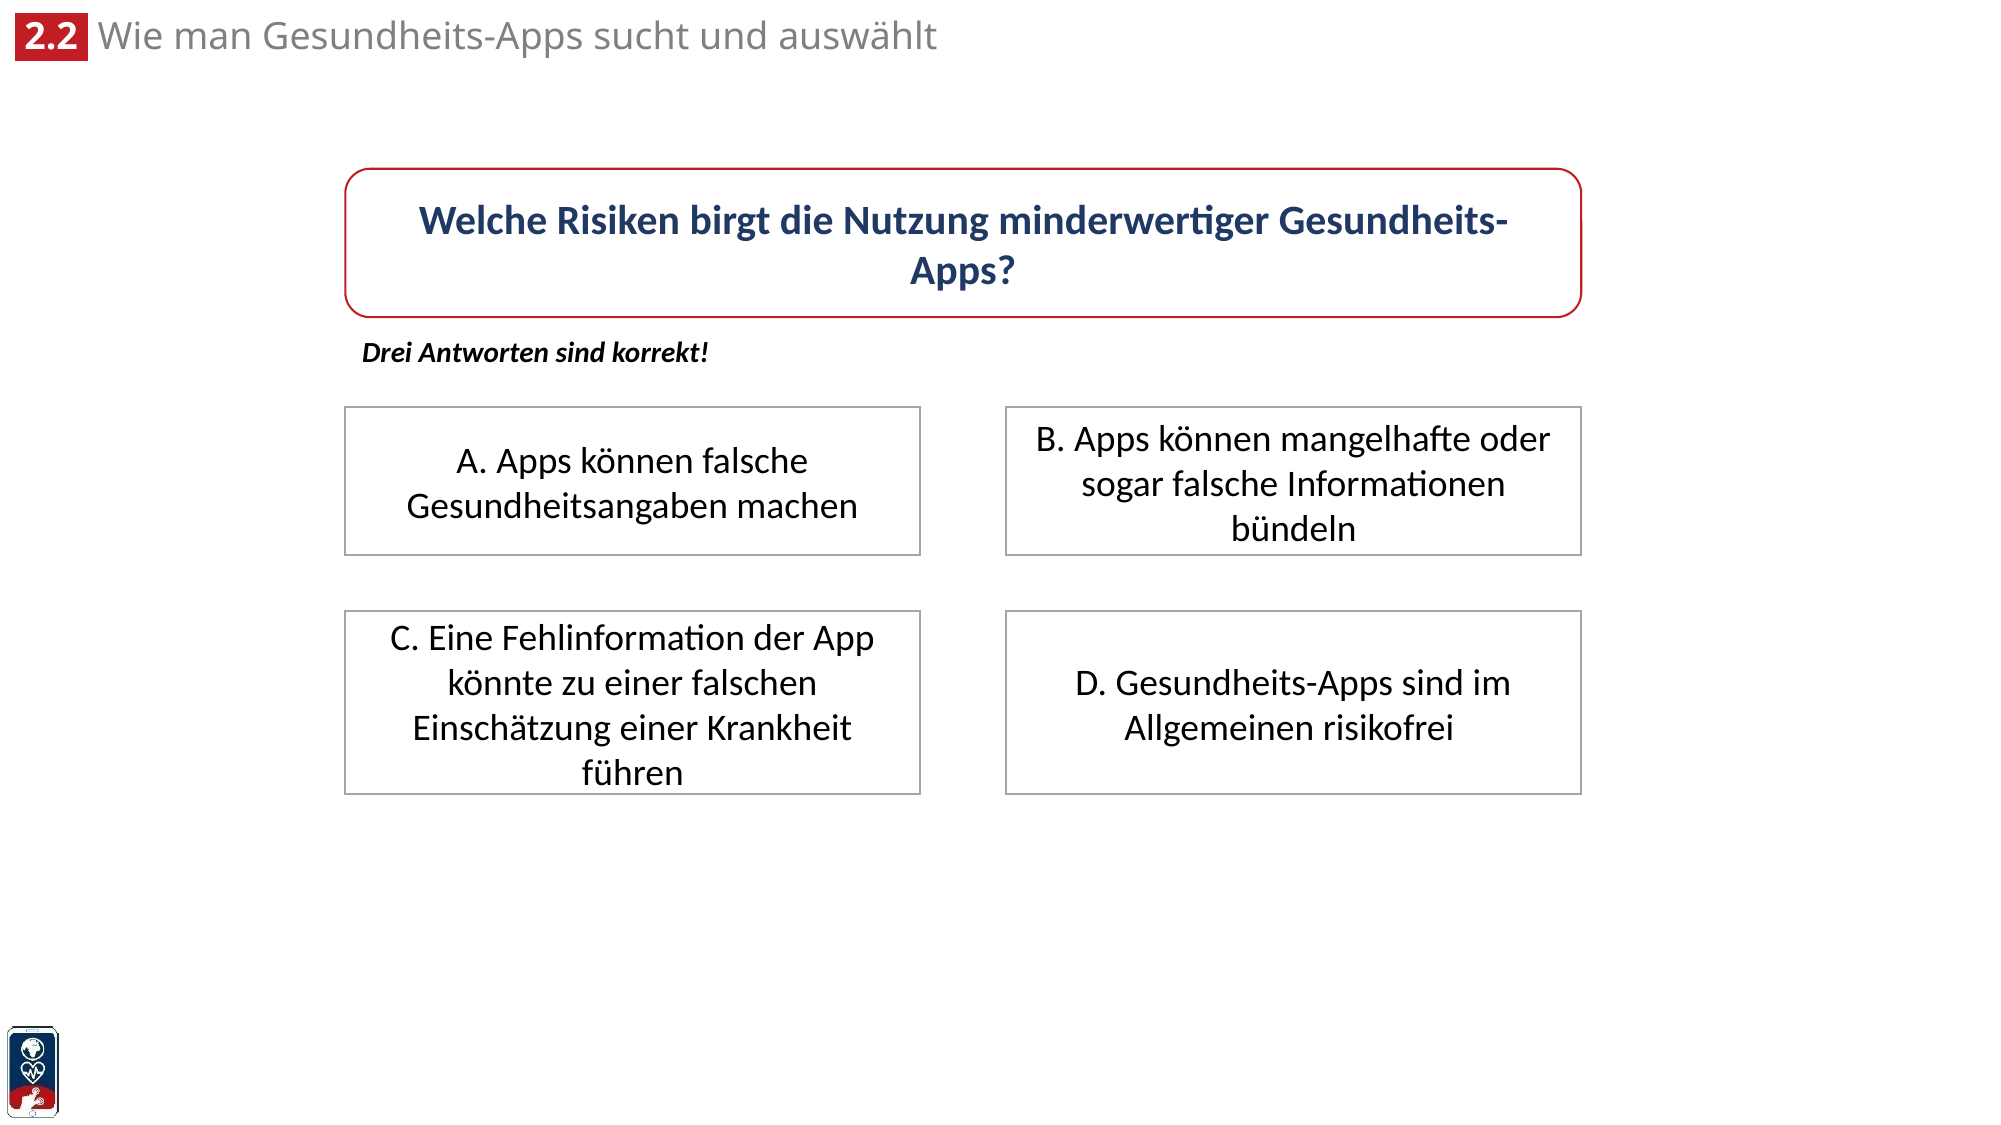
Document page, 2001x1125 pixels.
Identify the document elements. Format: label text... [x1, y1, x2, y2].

text_box Welche Risiken birgt die Nutzung minderwertiger Gesundheits-Apps? [344, 167, 1583, 319]
text_box C. Eine Fehlinformation der App könnte zu einer falschen Einschätzung einer Krankheit führen [344, 610, 921, 795]
text_box D. Gesundheits-Apps sind im Allgemeinen risikofrei [1005, 610, 1582, 795]
text_box B. Apps können mangelhafte oder sogar falsche Informationen bündeln [1005, 406, 1582, 556]
picture [7, 1026, 59, 1118]
text_box A. Apps können falsche Gesundheitsangaben machen [344, 406, 921, 556]
text_box Drei Antworten sind korrekt! [347, 325, 725, 376]
